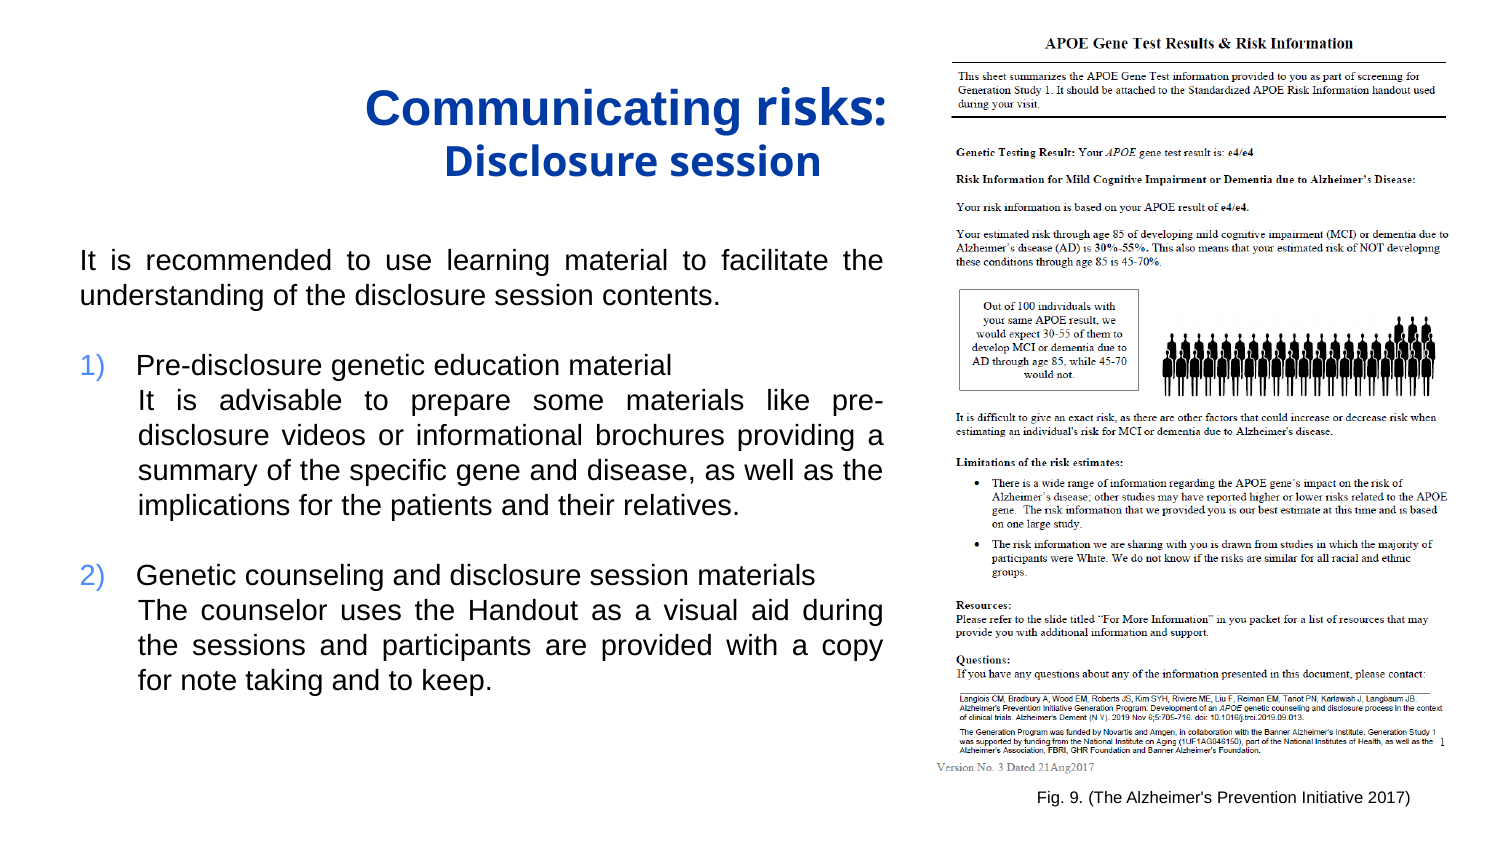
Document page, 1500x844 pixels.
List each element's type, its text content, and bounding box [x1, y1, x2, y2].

text_box Fig. 9. (The Alzheimer's Prevention Initiative 2017) [977, 792, 1471, 815]
title Communicating risks: Disclosure session [0, 60, 894, 154]
picture [899, 21, 1500, 784]
list It is recommended to use learning material to facilitate the understanding of the disclosure session contents. Pre-disclosure genetic education material It is advisable to prepare some materials like pre-disclosure videos or informational brochures providing a summary of the specific gene and disease, as well as the implications for the patients and their relatives. Genetic counseling and disclosure session materials The counselor uses the Handout as a visual aid during the sessions and participants are provided with a copy for note taking and to keep. [64, 226, 894, 718]
